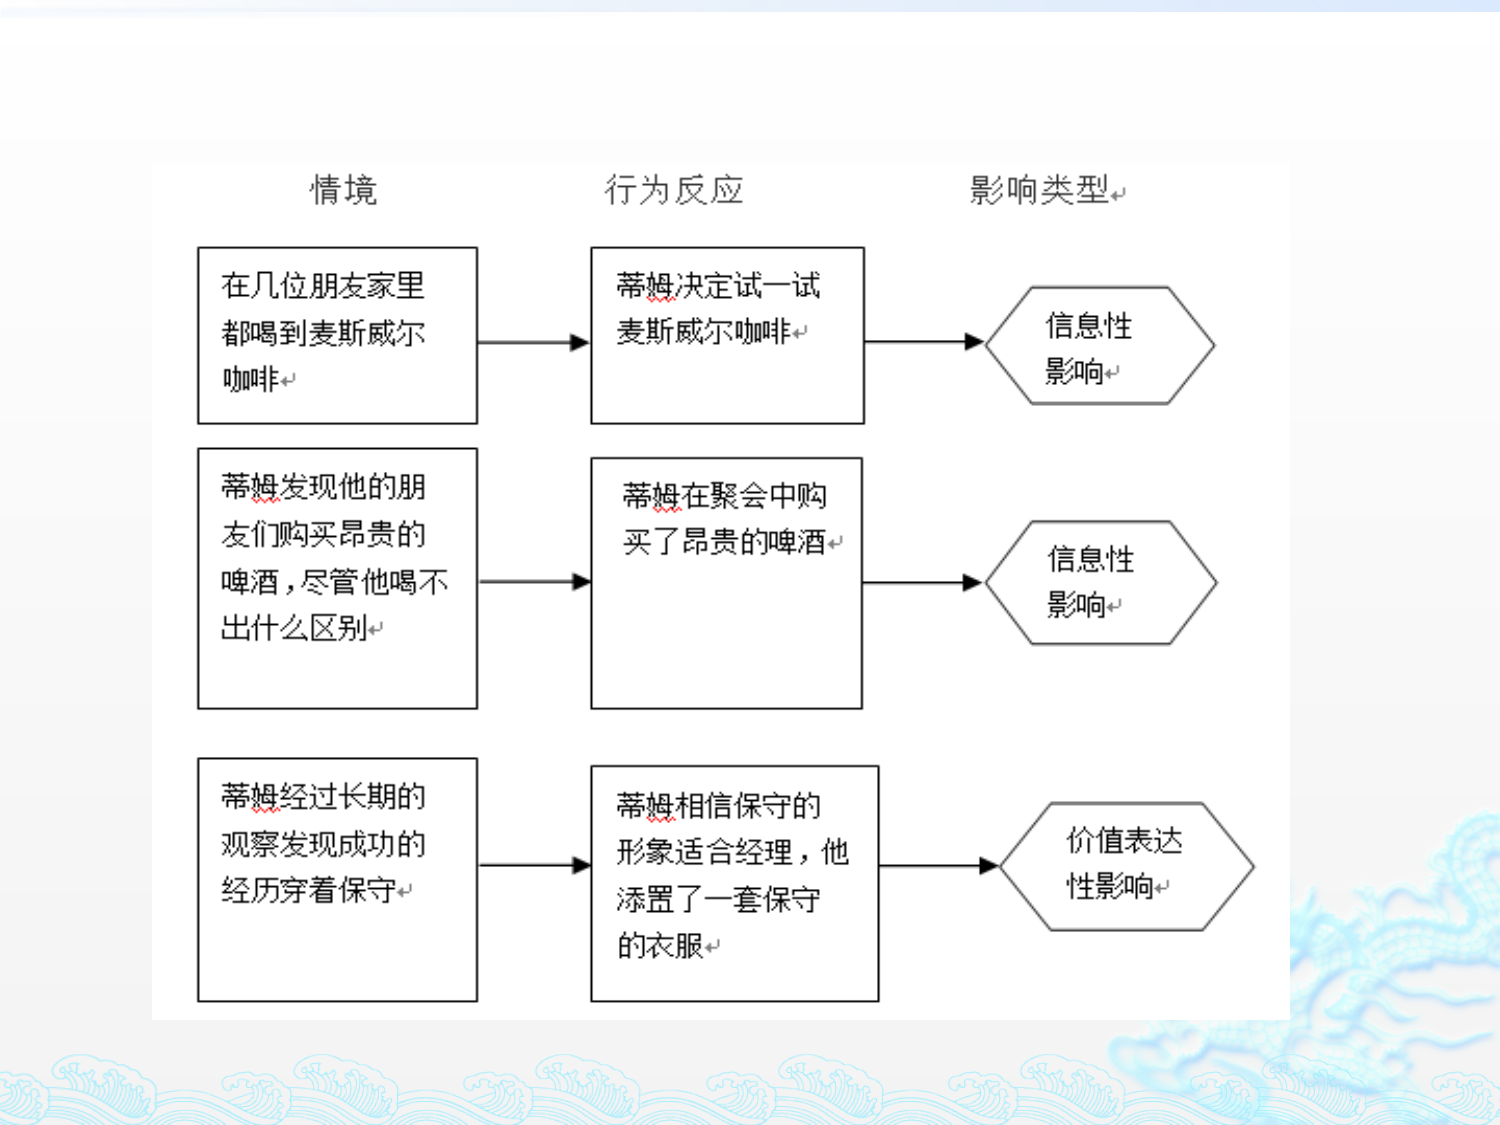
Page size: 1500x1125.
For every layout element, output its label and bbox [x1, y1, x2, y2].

list [151, 163, 1290, 1020]
